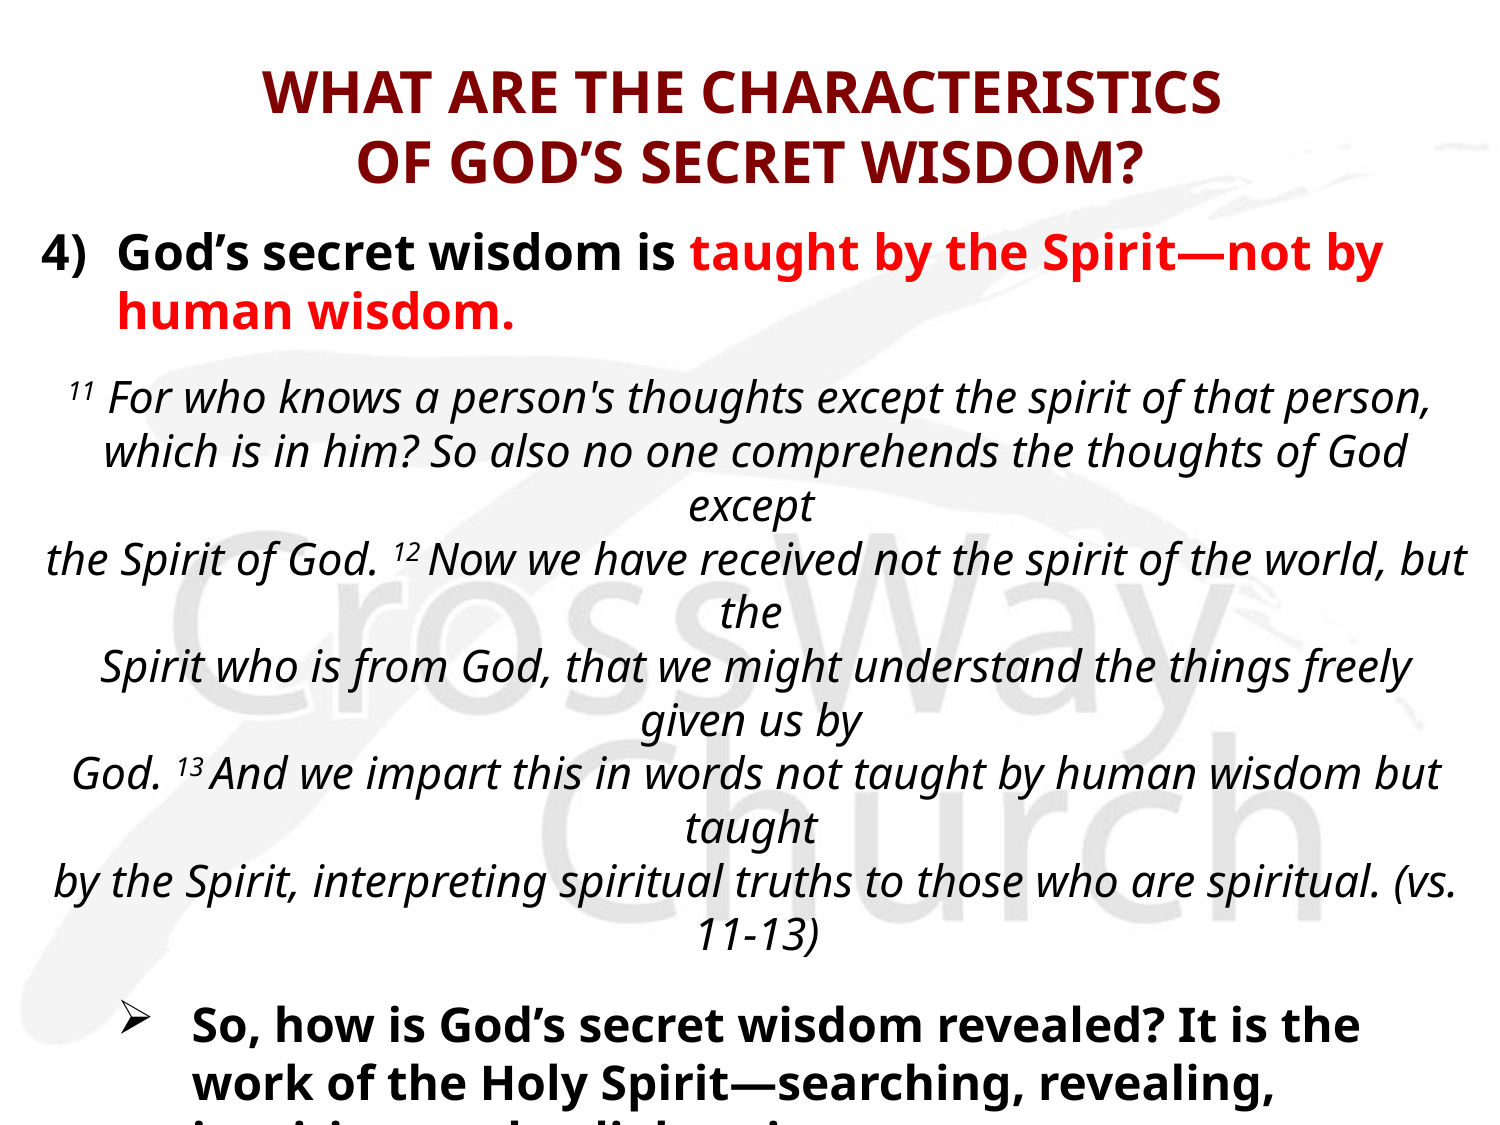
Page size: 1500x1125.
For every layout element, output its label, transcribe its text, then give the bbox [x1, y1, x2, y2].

title WHAT ARE THE CHARACTERISTICS OF GOD’S SECRET WISDOM? [37, 50, 1463, 200]
picture [0, 0, 1500, 1125]
list 4) God’s secret wisdom is taught by the Spirit—not by human wisdom. 11 For who knows a person's thoughts except the spirit of that person, which is in him? So also no one comprehends the thoughts of God except the Spirit of God. 12 Now we have received not the spirit of the world, but the Spirit who is from God, that we might understand the things freely given us by God. 13 And we impart this in words not taught by human wisdom but taught by the Spirit, interpreting spiritual truths to those who are spiritual. (vs. 11-13) So, how is God’s secret wisdom revealed? It is the work of the Holy Spirit—searching, revealing, inspiring, and enlightening. This is why Paul imparts what was revealed and taught by the Holy Spirit as one of the Apostles of Christ [as God’s Word]. For us, we must be open and teachable to the indwelling Spirit who illumines Scripture, his revelation. [26, 212, 1488, 1125]
